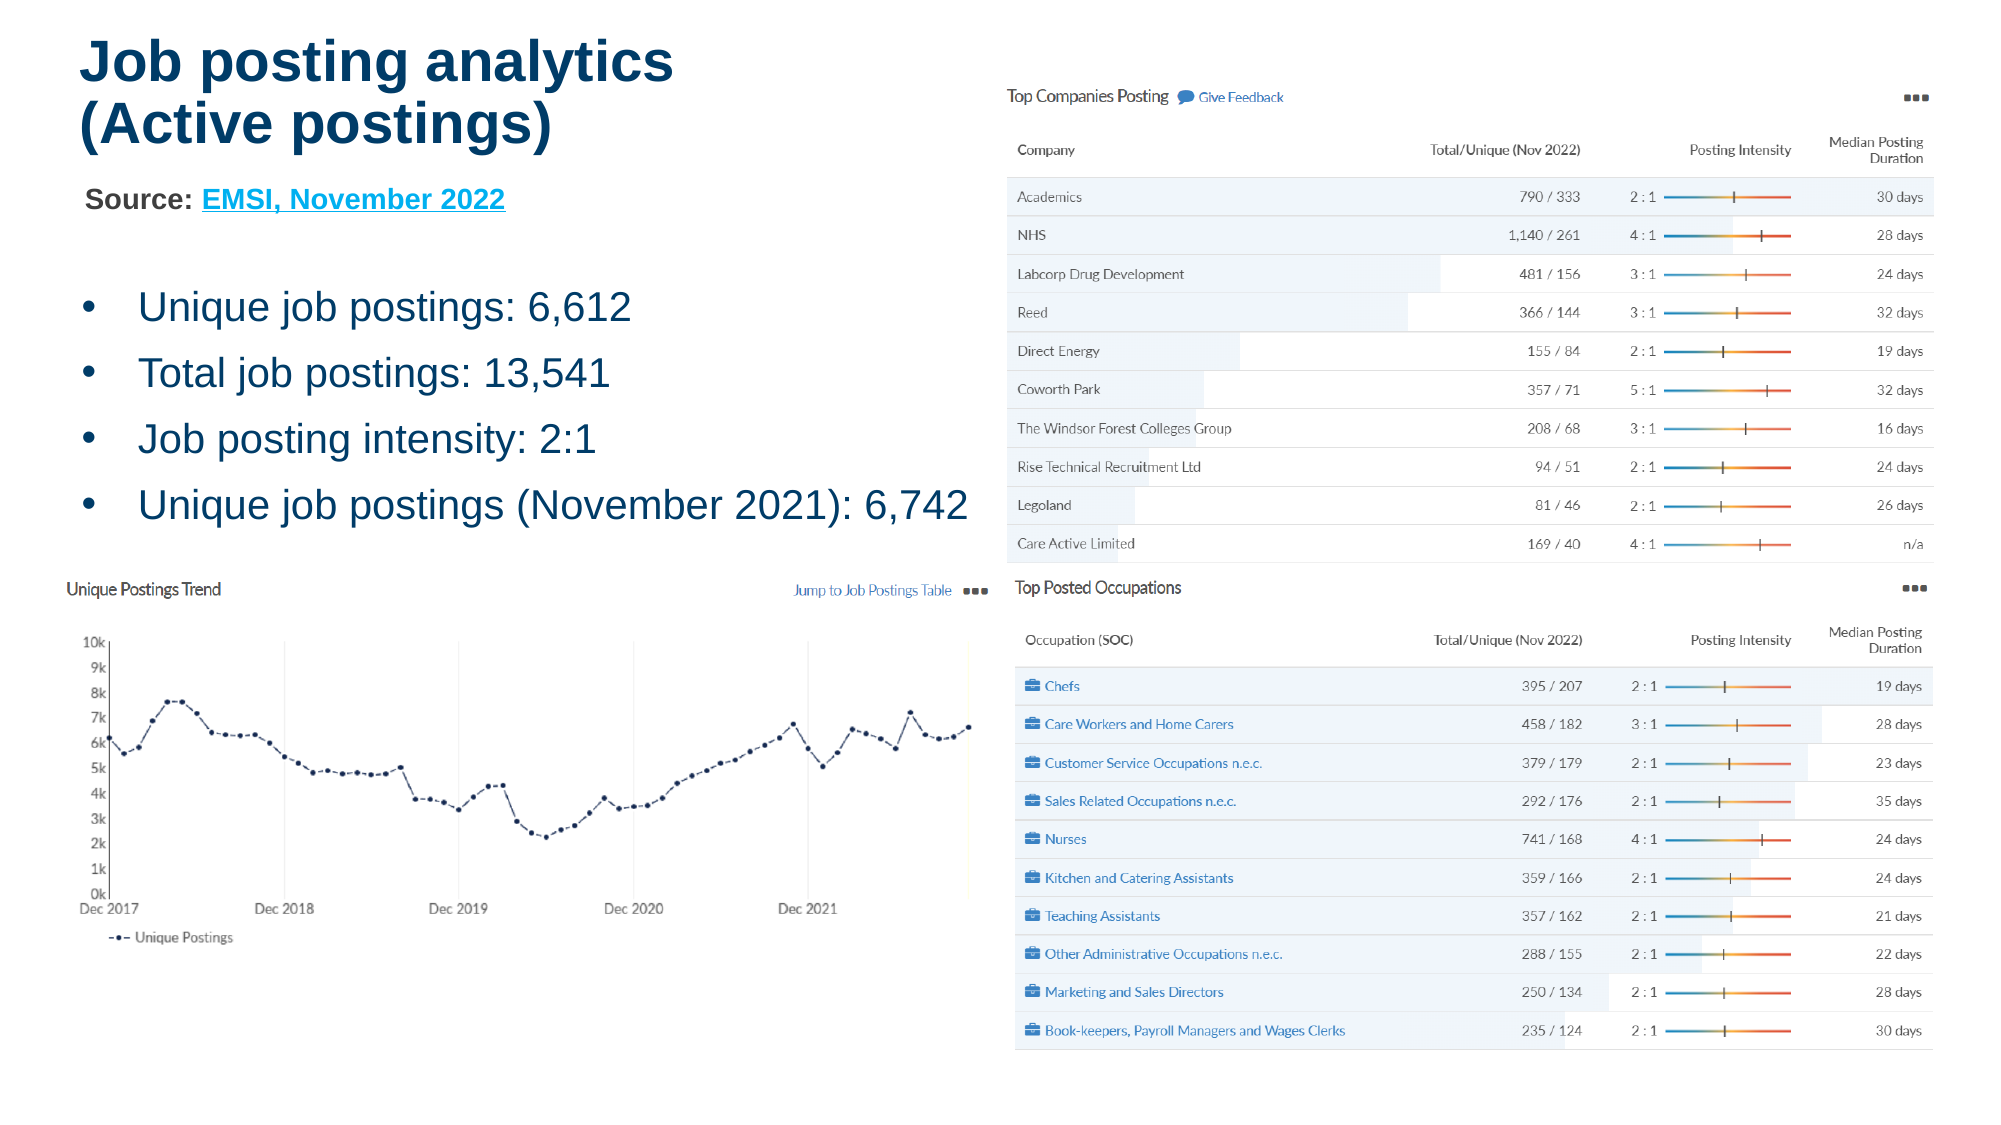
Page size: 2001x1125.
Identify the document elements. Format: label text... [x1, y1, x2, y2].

list Unique job postings: 6,612 Total job postings: 13,541 Job posting intensity: 2:1 Unique job postings (November 2021): 6,742 [66, 278, 1065, 575]
picture [56, 574, 1000, 950]
picture [999, 76, 1944, 563]
title Job posting analytics (Active postings) [64, 38, 1790, 165]
picture [1007, 570, 1940, 1053]
text_box Source: EMSI, November 2022 [70, 172, 717, 223]
